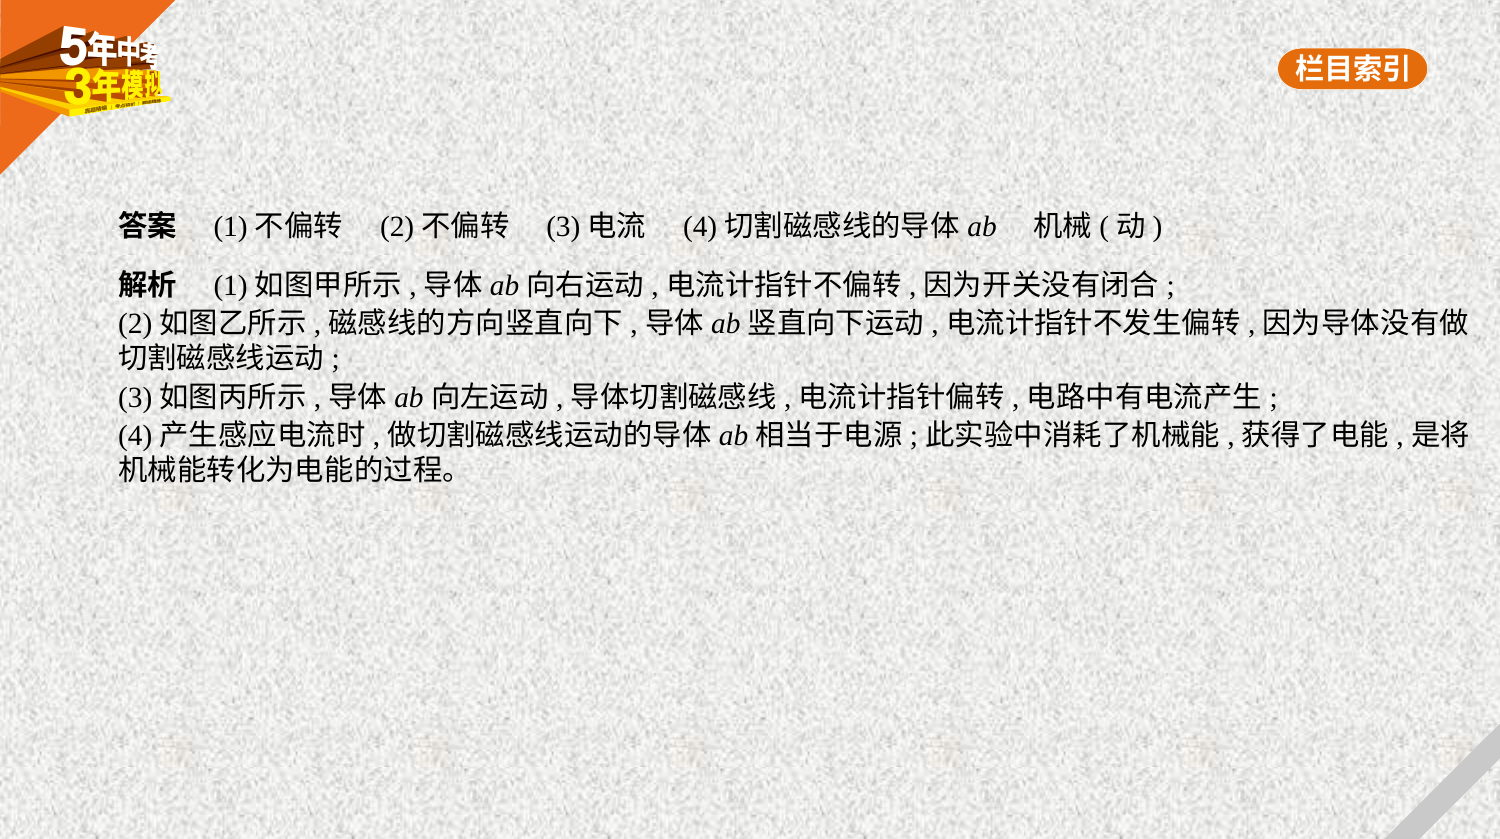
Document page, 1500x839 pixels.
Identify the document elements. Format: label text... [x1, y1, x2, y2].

picture [0, 0, 1500, 839]
text_box 答案 (1)不偏转 (2)不偏转 (3)电流 (4)切割磁感线的导体ab 机械(动) [118, 206, 1483, 243]
text_box 解析 (1)如图甲所示,导体ab向右运动,电流计指针不偏转,因为开关没有闭合; (2)如图乙所示,磁感线的方向竖直向下,导体ab竖直向下运动,电流计指针不发生偏转,因为导体没有做 切割磁感线运动; (3)如图丙所示,导体ab向左运动,导体切割磁感线,电流计指针偏转,电路中有电流产生; (4)产生感应电流时,做切割磁感线运动的导体ab相当于电源;此实验中消耗了机械能,获得了电能,是将 机械能转化为电能的过程。 [118, 265, 1483, 487]
